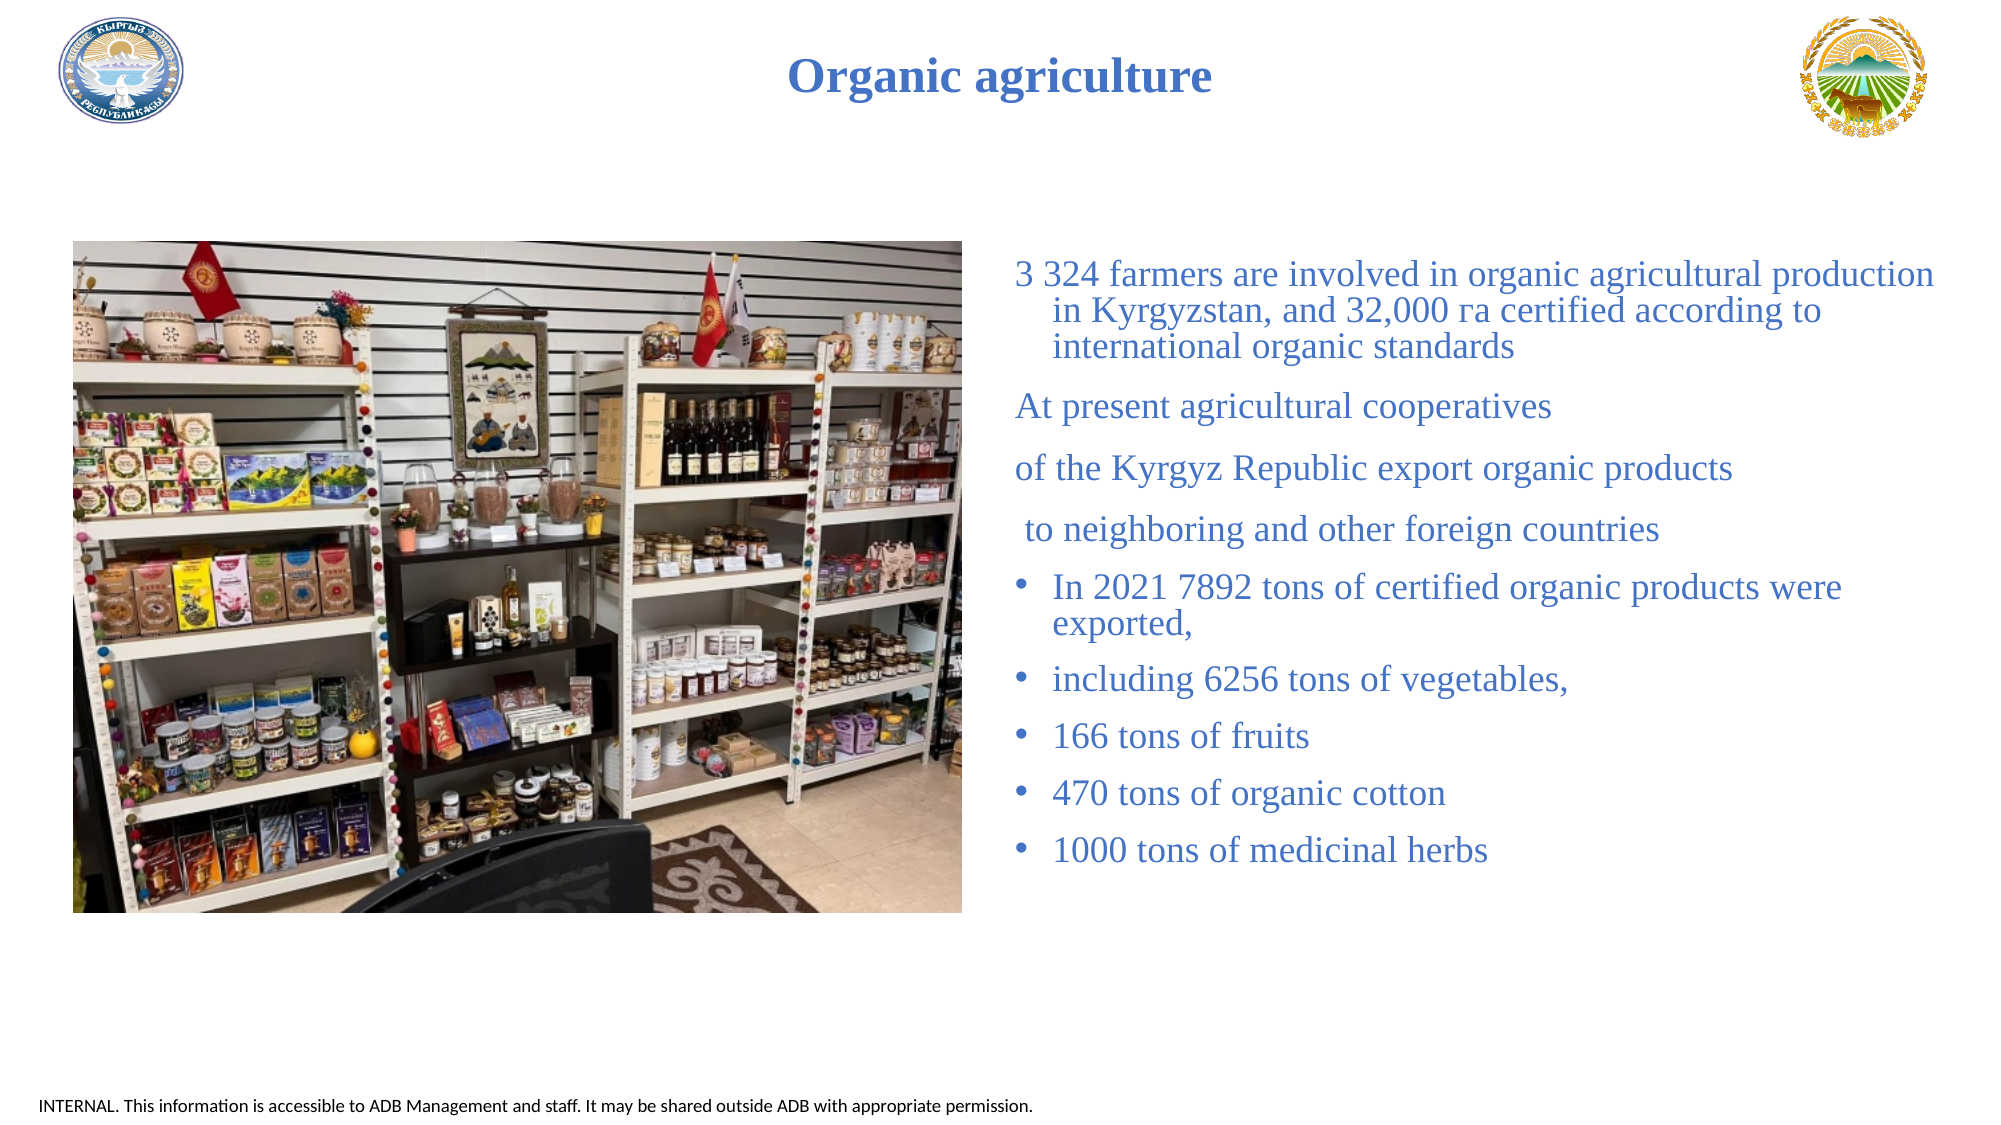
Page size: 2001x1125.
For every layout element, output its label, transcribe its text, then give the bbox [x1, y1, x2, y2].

picture [57, 16, 184, 124]
list 3 324 farmers are involved in organic agricultural production in Kyrgyzstan, and 32,000 га certified according to international organic standards At present agricultural cooperatives of the Kyrgyz Republic export organic products to neighboring and other foreign countries In 2021 7892 tons of certified organic products were exported, including 6256 tons of vegetables, 166 tons of fruits 470 tons of organic cotton 1000 tons of medicinal herbs [999, 184, 1976, 954]
title Organic agriculture [137, 16, 1799, 138]
picture [1799, 16, 1927, 138]
picture [73, 241, 962, 913]
